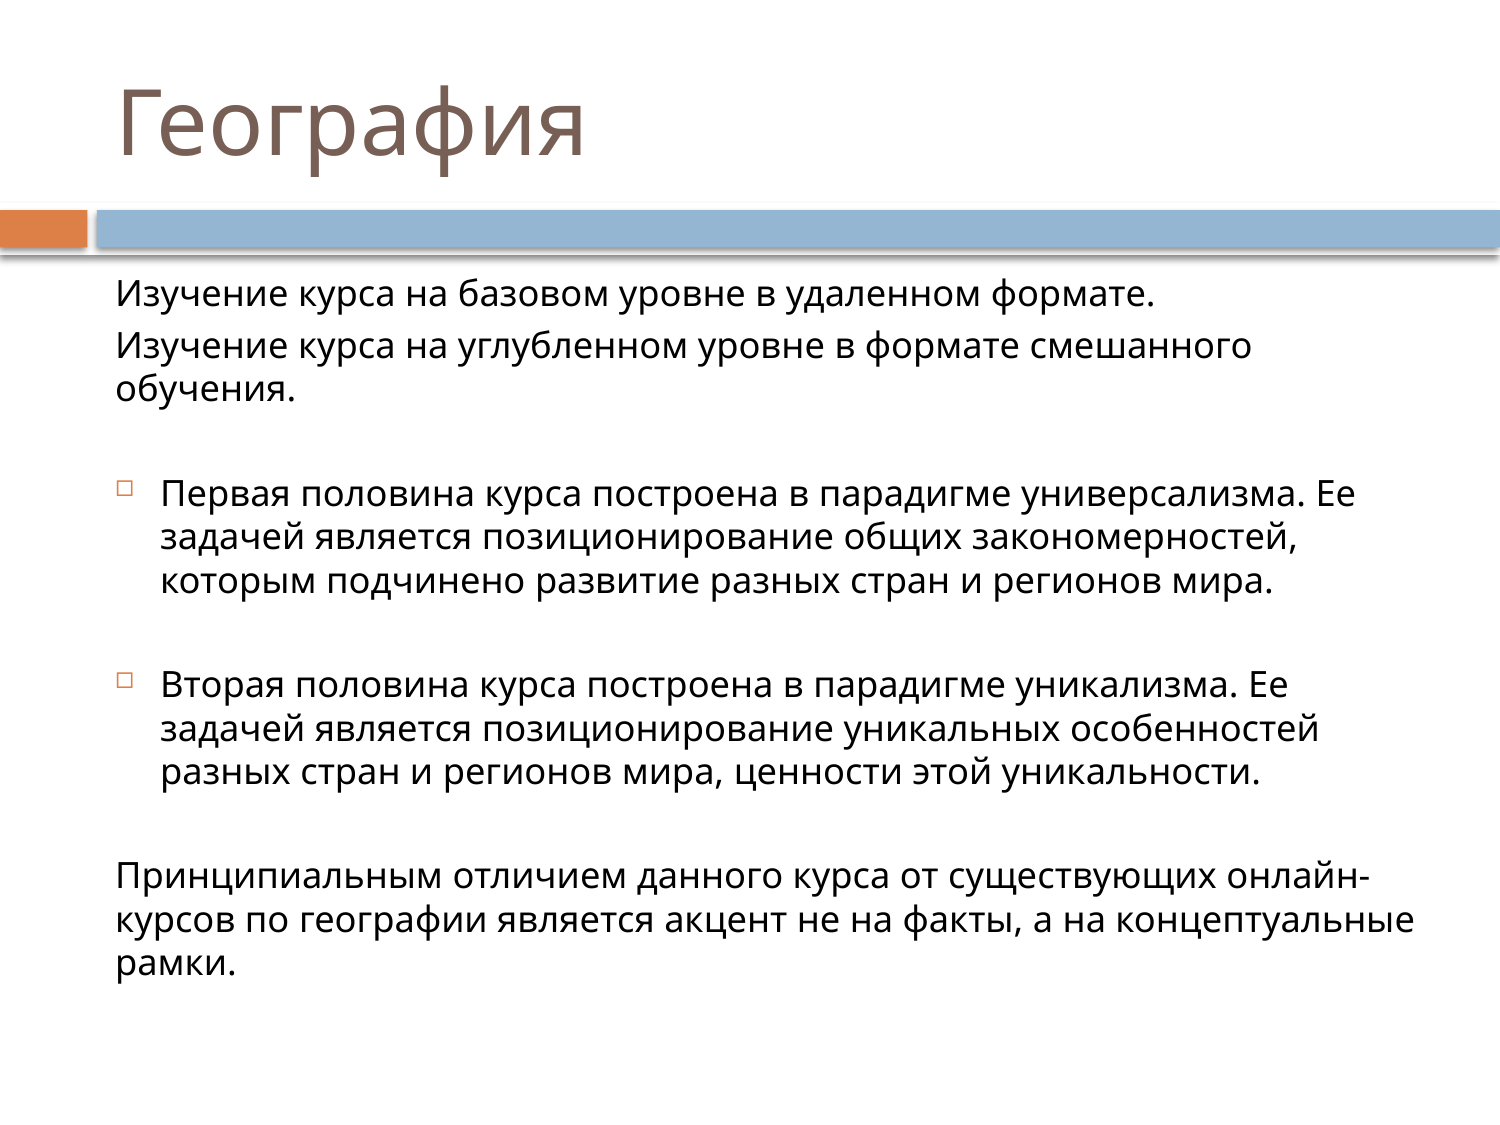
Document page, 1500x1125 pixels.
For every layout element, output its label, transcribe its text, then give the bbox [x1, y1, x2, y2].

title География [100, 37, 1438, 200]
list Изучение курса на базовом уровне в удаленном формате. Изучение курса на углубленном уровне в формате смешанного обучения. Первая половина курса построена в парадигме универсализма. Ее задачей является позиционирование общих закономерностей, которым подчинено развитие разных стран и регионов мира. Вторая половина курса построена в парадигме уникализма. Ее задачей является позиционирование уникальных особенностей разных стран и регионов мира, ценности этой уникальности. Принципиальным отличием данного курса от существующих онлайн-курсов по географии является акцент не на факты, а на концептуальные рамки. [100, 262, 1438, 1000]
